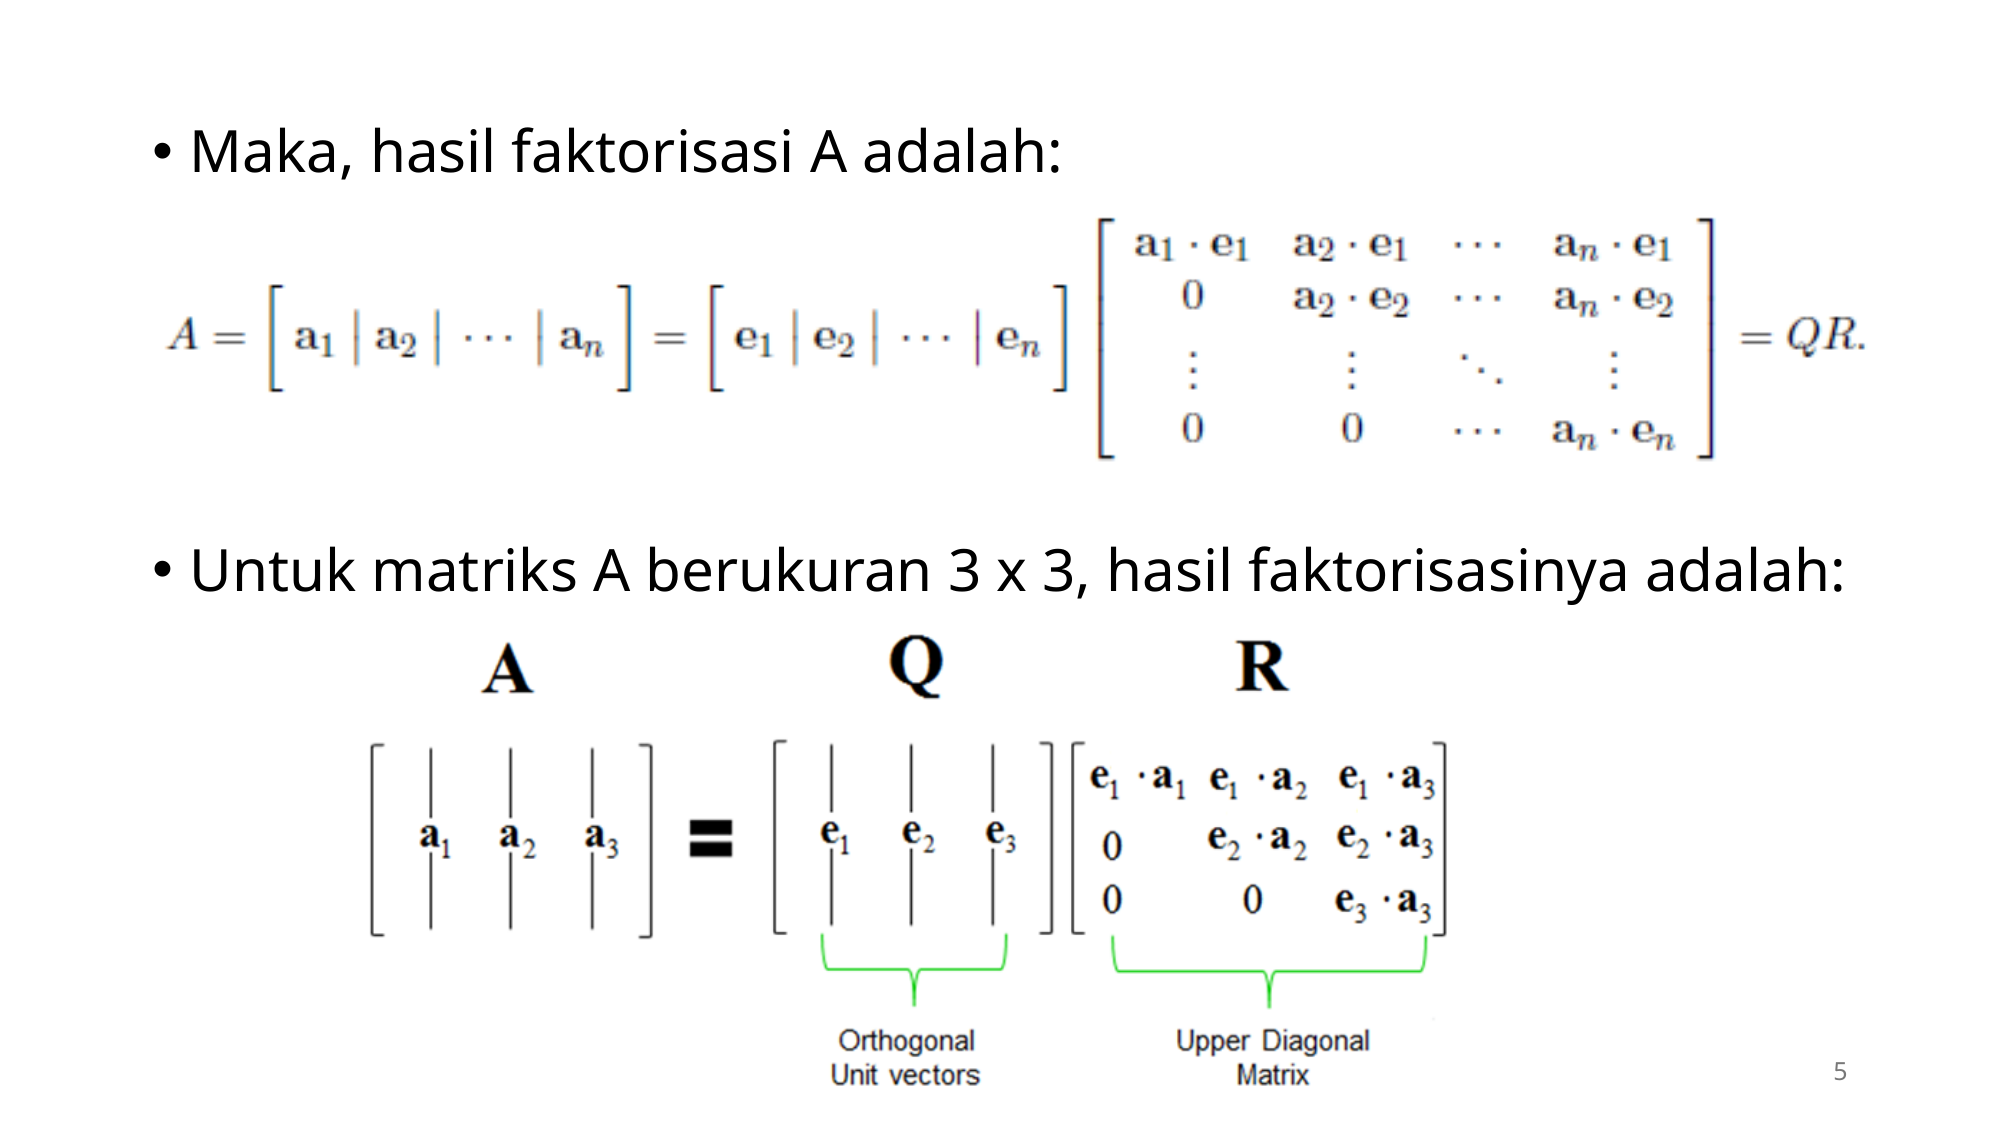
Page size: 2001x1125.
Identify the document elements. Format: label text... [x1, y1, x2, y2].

picture [357, 625, 1464, 1104]
list Maka, hasil faktorisasi A adalah: Untuk matriks A berukuran 3 x 3, hasil faktorisasinya adalah: [137, 484, 1863, 1014]
picture [136, 206, 1874, 484]
slide_number 5 [1464, 1042, 1863, 1103]
list Maka, hasil faktorisasi A adalah: Untuk matriks A berukuran 3 x 3, hasil faktorisasinya adalah: [137, 114, 1863, 206]
